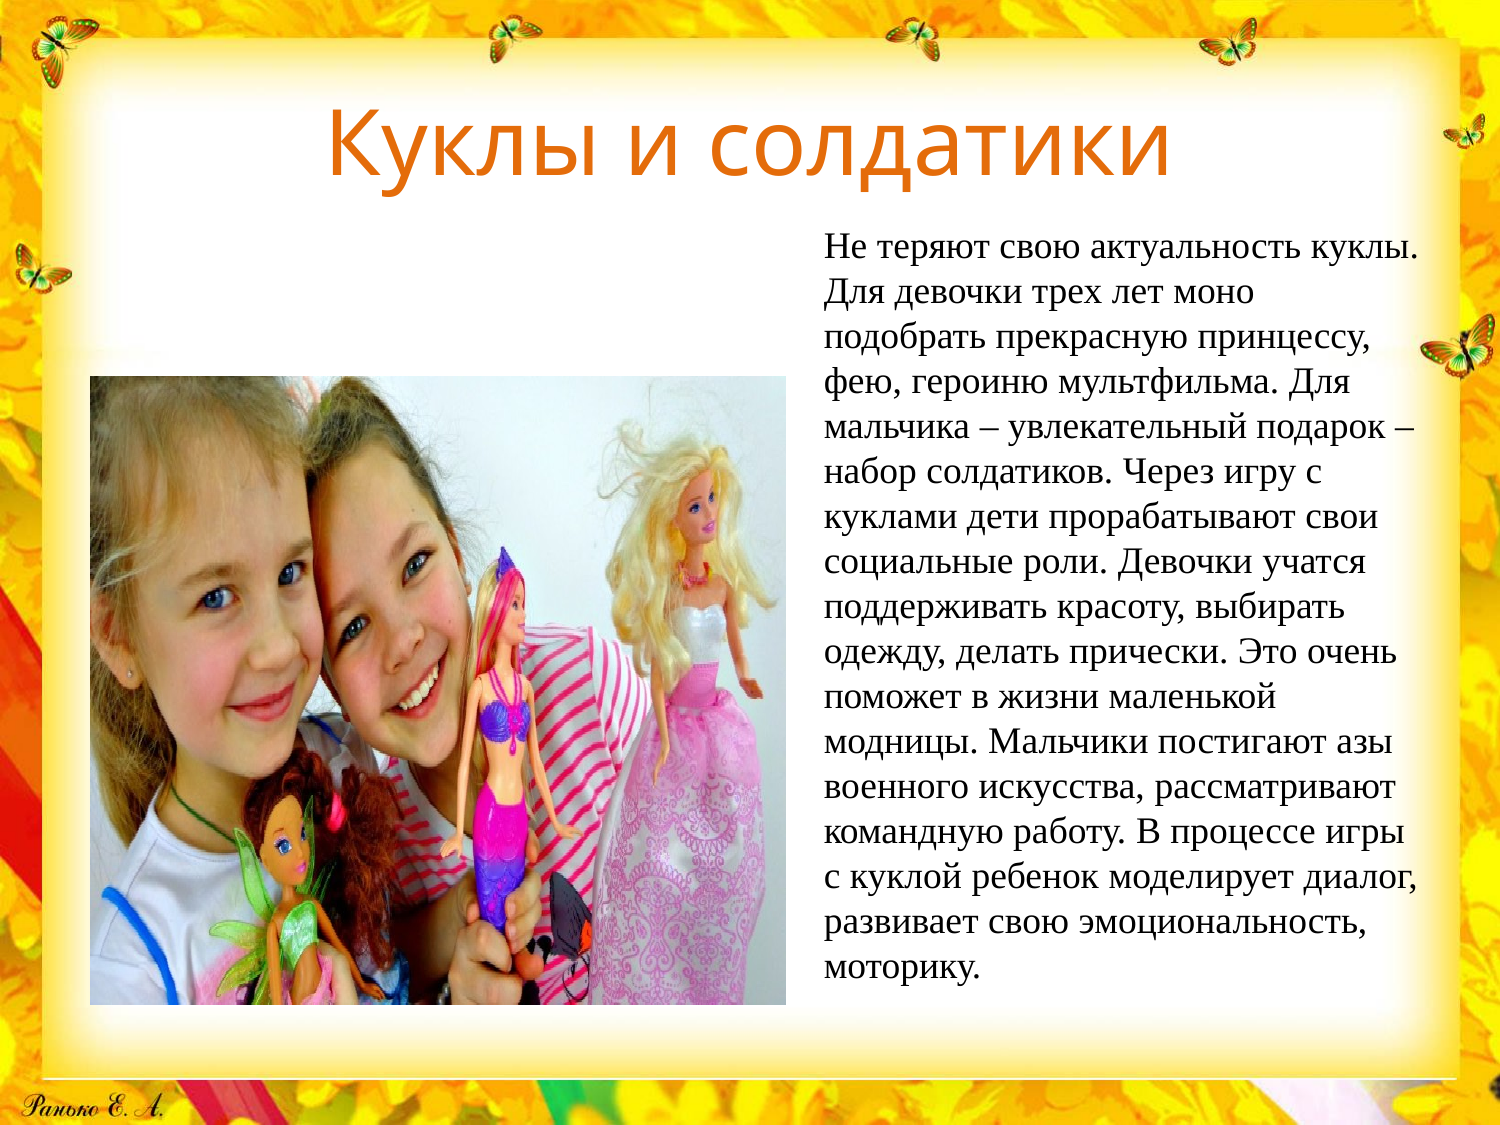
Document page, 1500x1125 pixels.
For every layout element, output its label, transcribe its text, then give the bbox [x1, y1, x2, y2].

text_box Не теряют свою актуальность куклы. Для девочки трех лет моно подобрать прекрасную принцессу, фею, героиню мультфильма. Для мальчика – увлекательный подарок – набор солдатиков. Через игру с куклами дети прорабатывают свои социальные роли. Девочки учатся поддерживать красоту, выбирать одежду, делать прически. Это очень поможет в жизни маленькой модницы. Мальчики постигают азы военного искусства, рассматривают командную работу. В процессе игры с куклой ребенок моделирует диалог, развивает свою эмоциональность, моторику. [809, 214, 1436, 994]
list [89, 376, 786, 1006]
title Куклы и солдатики [75, 45, 1425, 233]
picture [0, 0, 1500, 1125]
